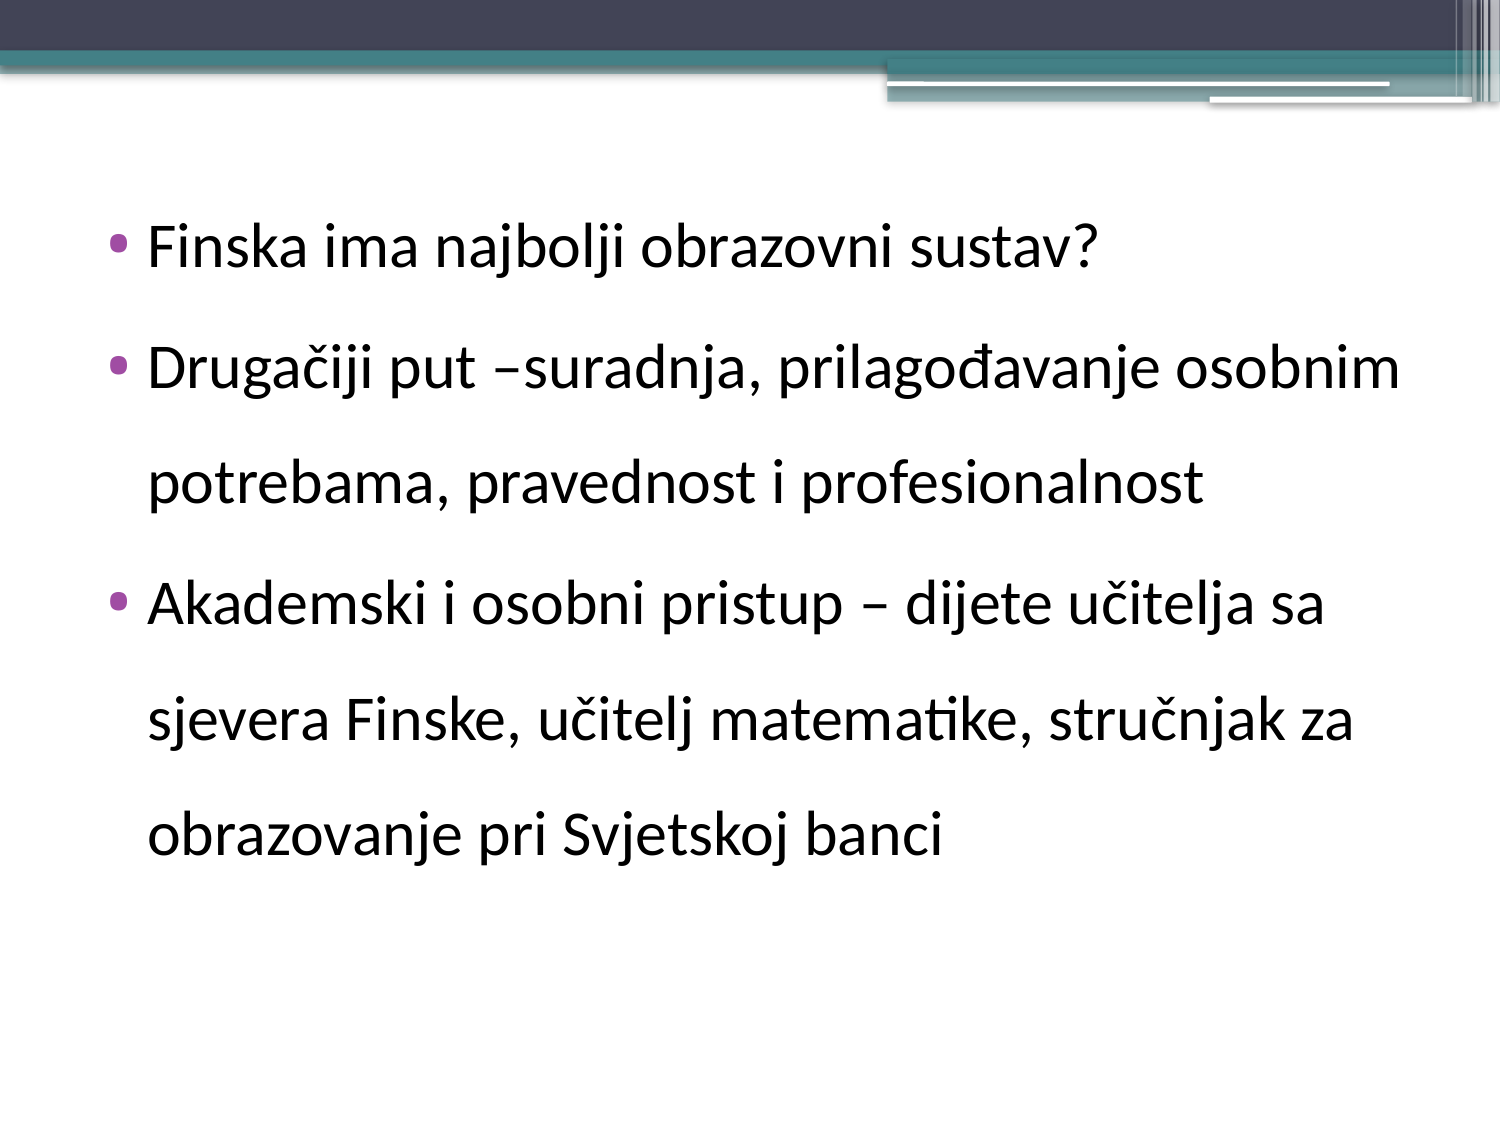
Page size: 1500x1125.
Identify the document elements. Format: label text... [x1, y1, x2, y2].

list Finska ima najbolji obrazovni sustav? Drugačiji put –suradnja, prilagođavanje osobnim potrebama, pravednost i profesionalnost Akademski i osobni pristup – dijete učitelja sa sjevera Finske, učitelj matematike, stručnjak za obrazovanje pri Svjetskoj banci [75, 196, 1425, 1079]
